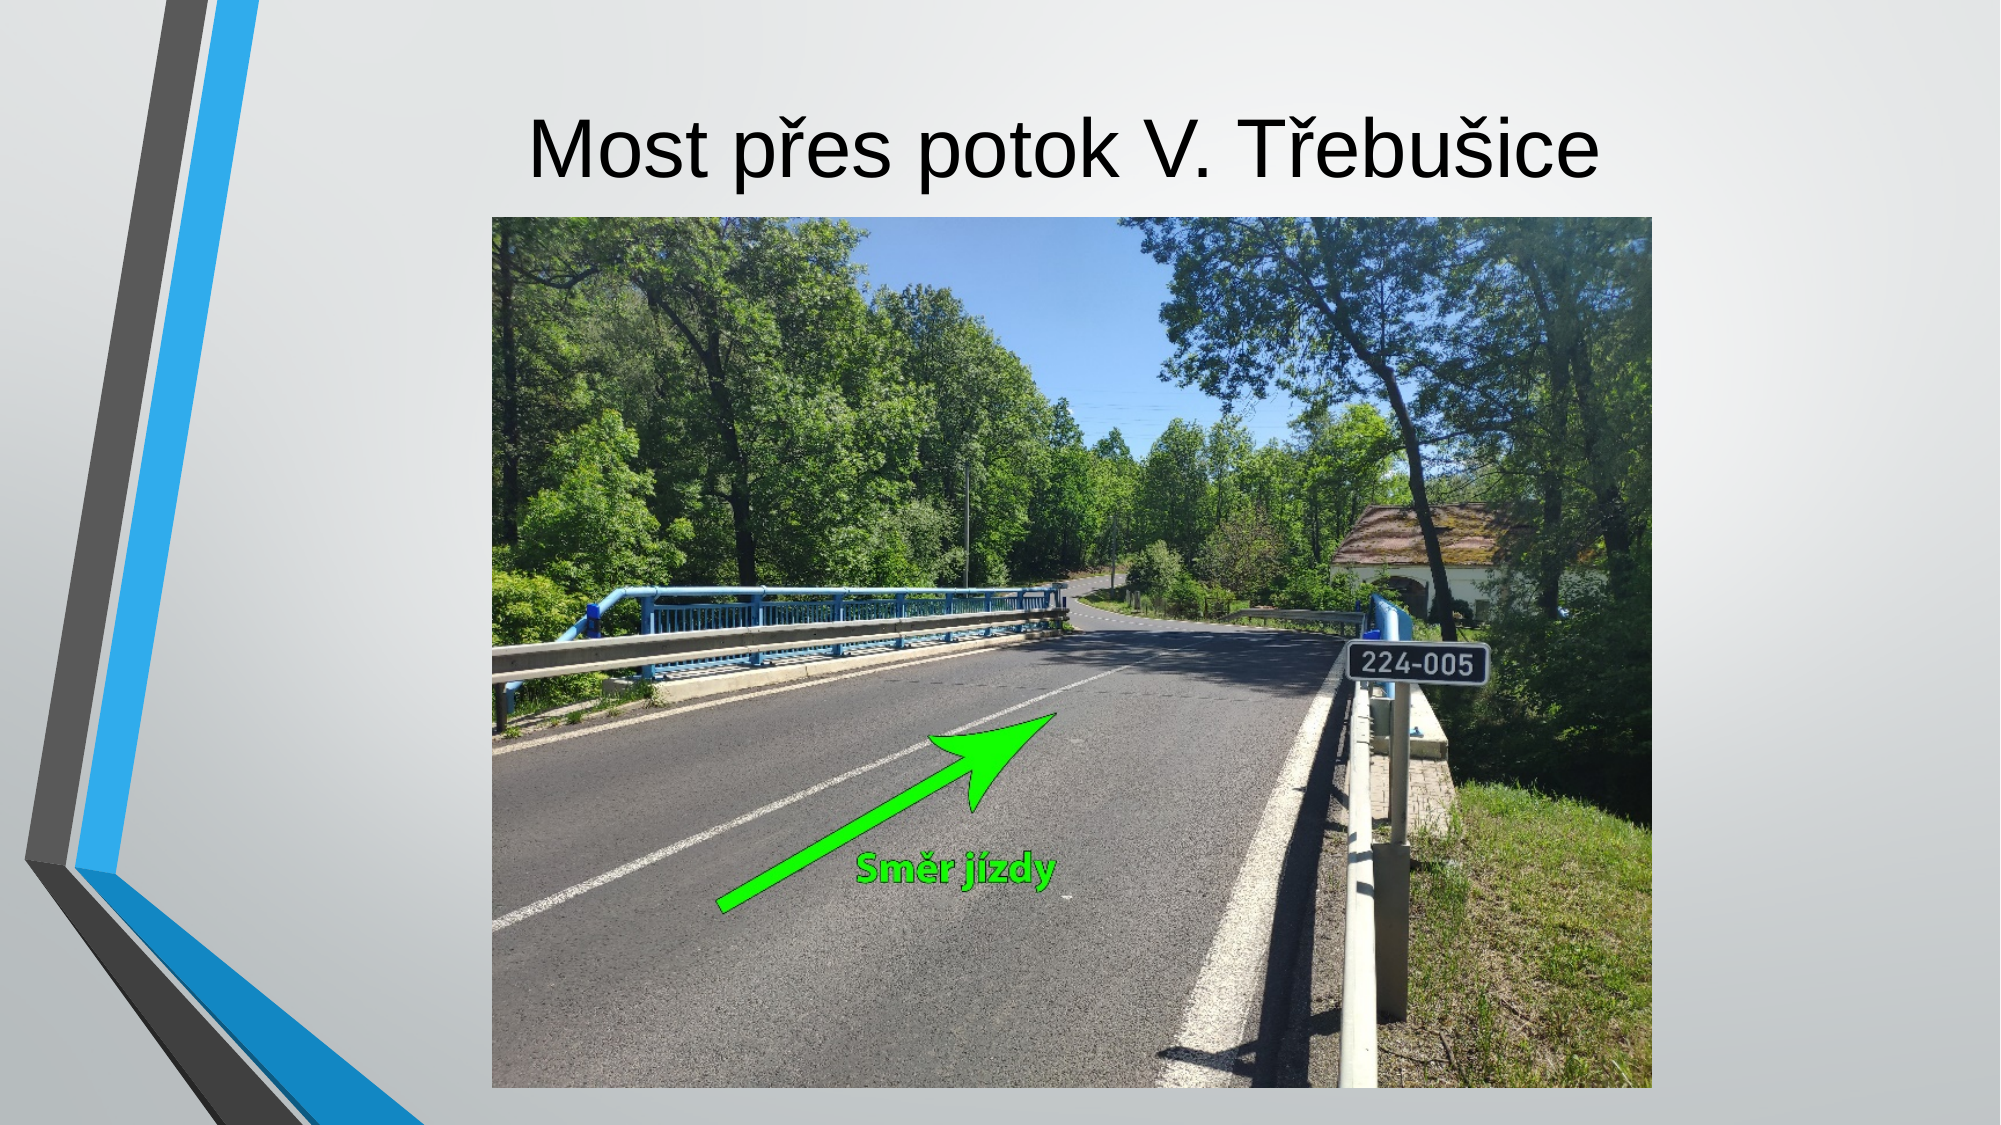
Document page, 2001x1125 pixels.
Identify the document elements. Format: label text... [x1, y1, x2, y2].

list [492, 217, 1653, 1088]
title Most přes potok V. Třebušice [243, 0, 1887, 288]
